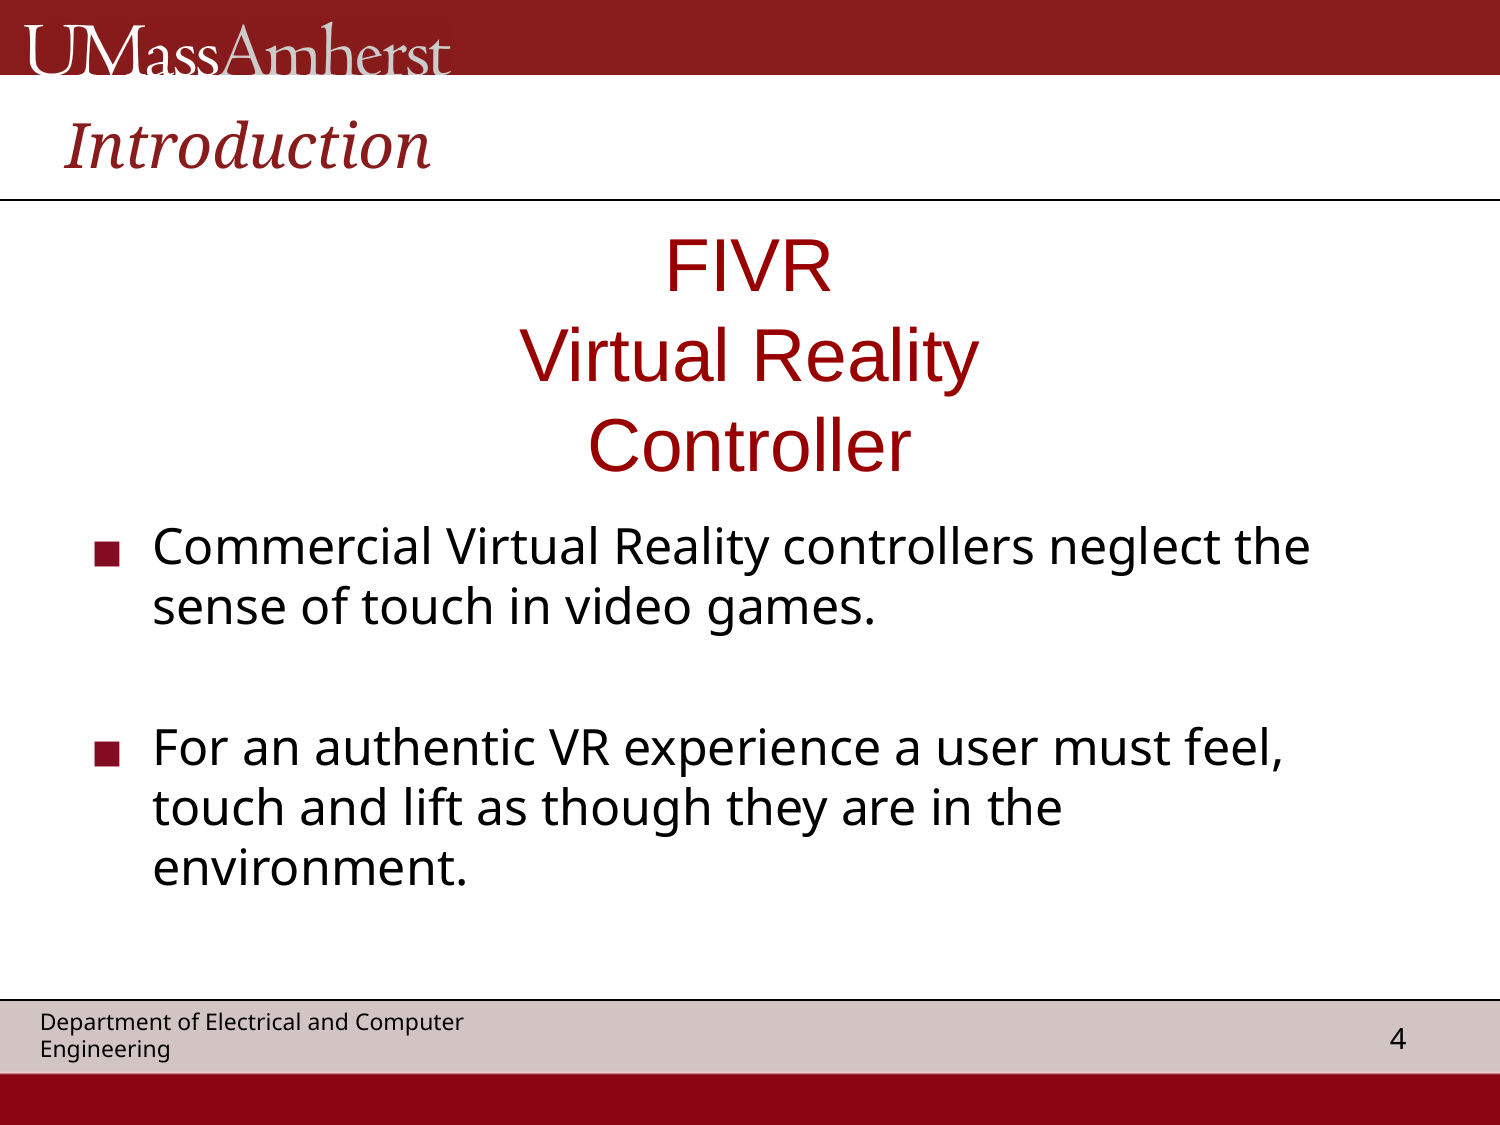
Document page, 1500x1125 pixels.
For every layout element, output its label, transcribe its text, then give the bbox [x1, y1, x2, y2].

title Introduction [50, 99, 1500, 188]
text_box FIVR Virtual Reality Controller [459, 201, 1041, 500]
list Commercial Virtual Reality controllers neglect the sense of touch in video games. For an authentic VR experience a user must feel, touch and lift as though they are in the environment. [62, 500, 1400, 963]
picture [0, 1001, 1500, 1125]
picture [0, 0, 1500, 75]
